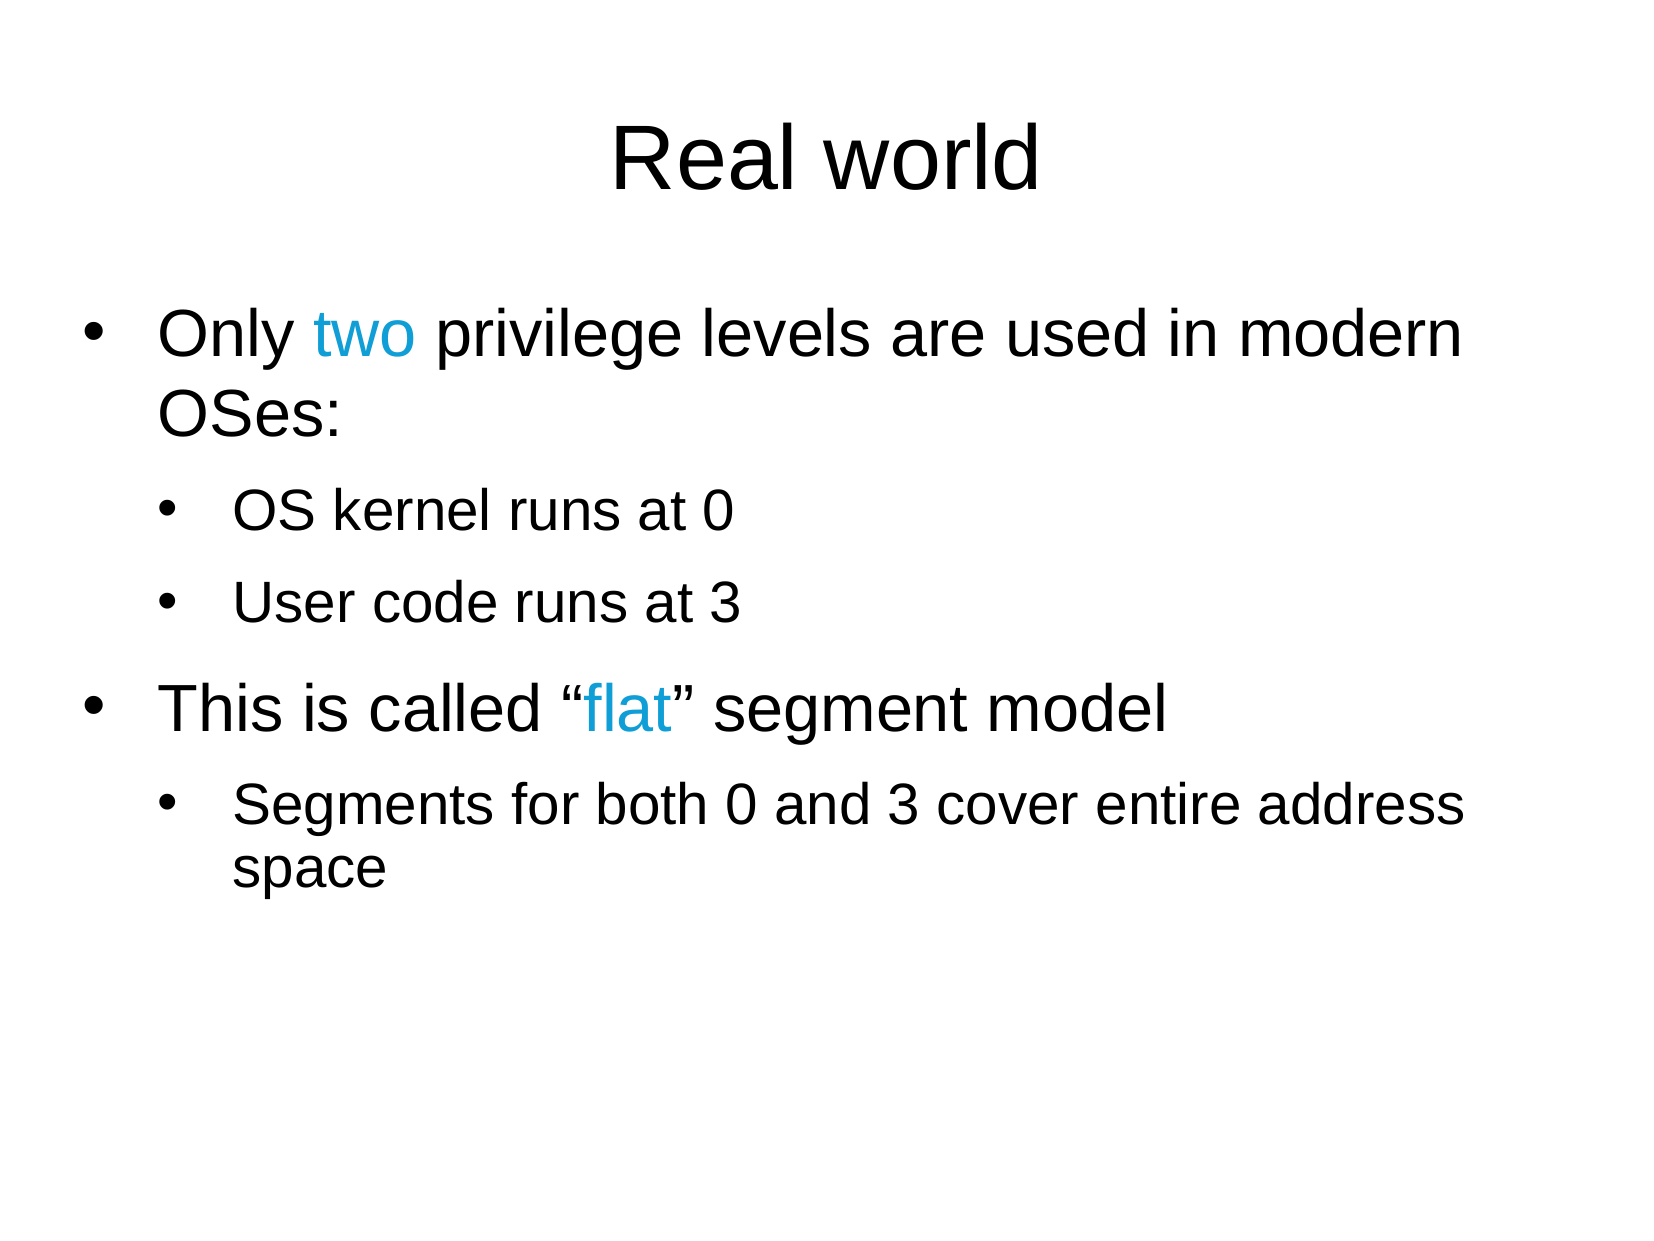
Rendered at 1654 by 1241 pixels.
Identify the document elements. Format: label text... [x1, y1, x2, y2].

title Real world [82, 49, 1571, 257]
list Only two privilege levels are used in modern OSes: OS kernel runs at 0 User code runs at 3 This is called “flat” segment model Segments for both 0 and 3 cover entire address space [82, 290, 1571, 1010]
